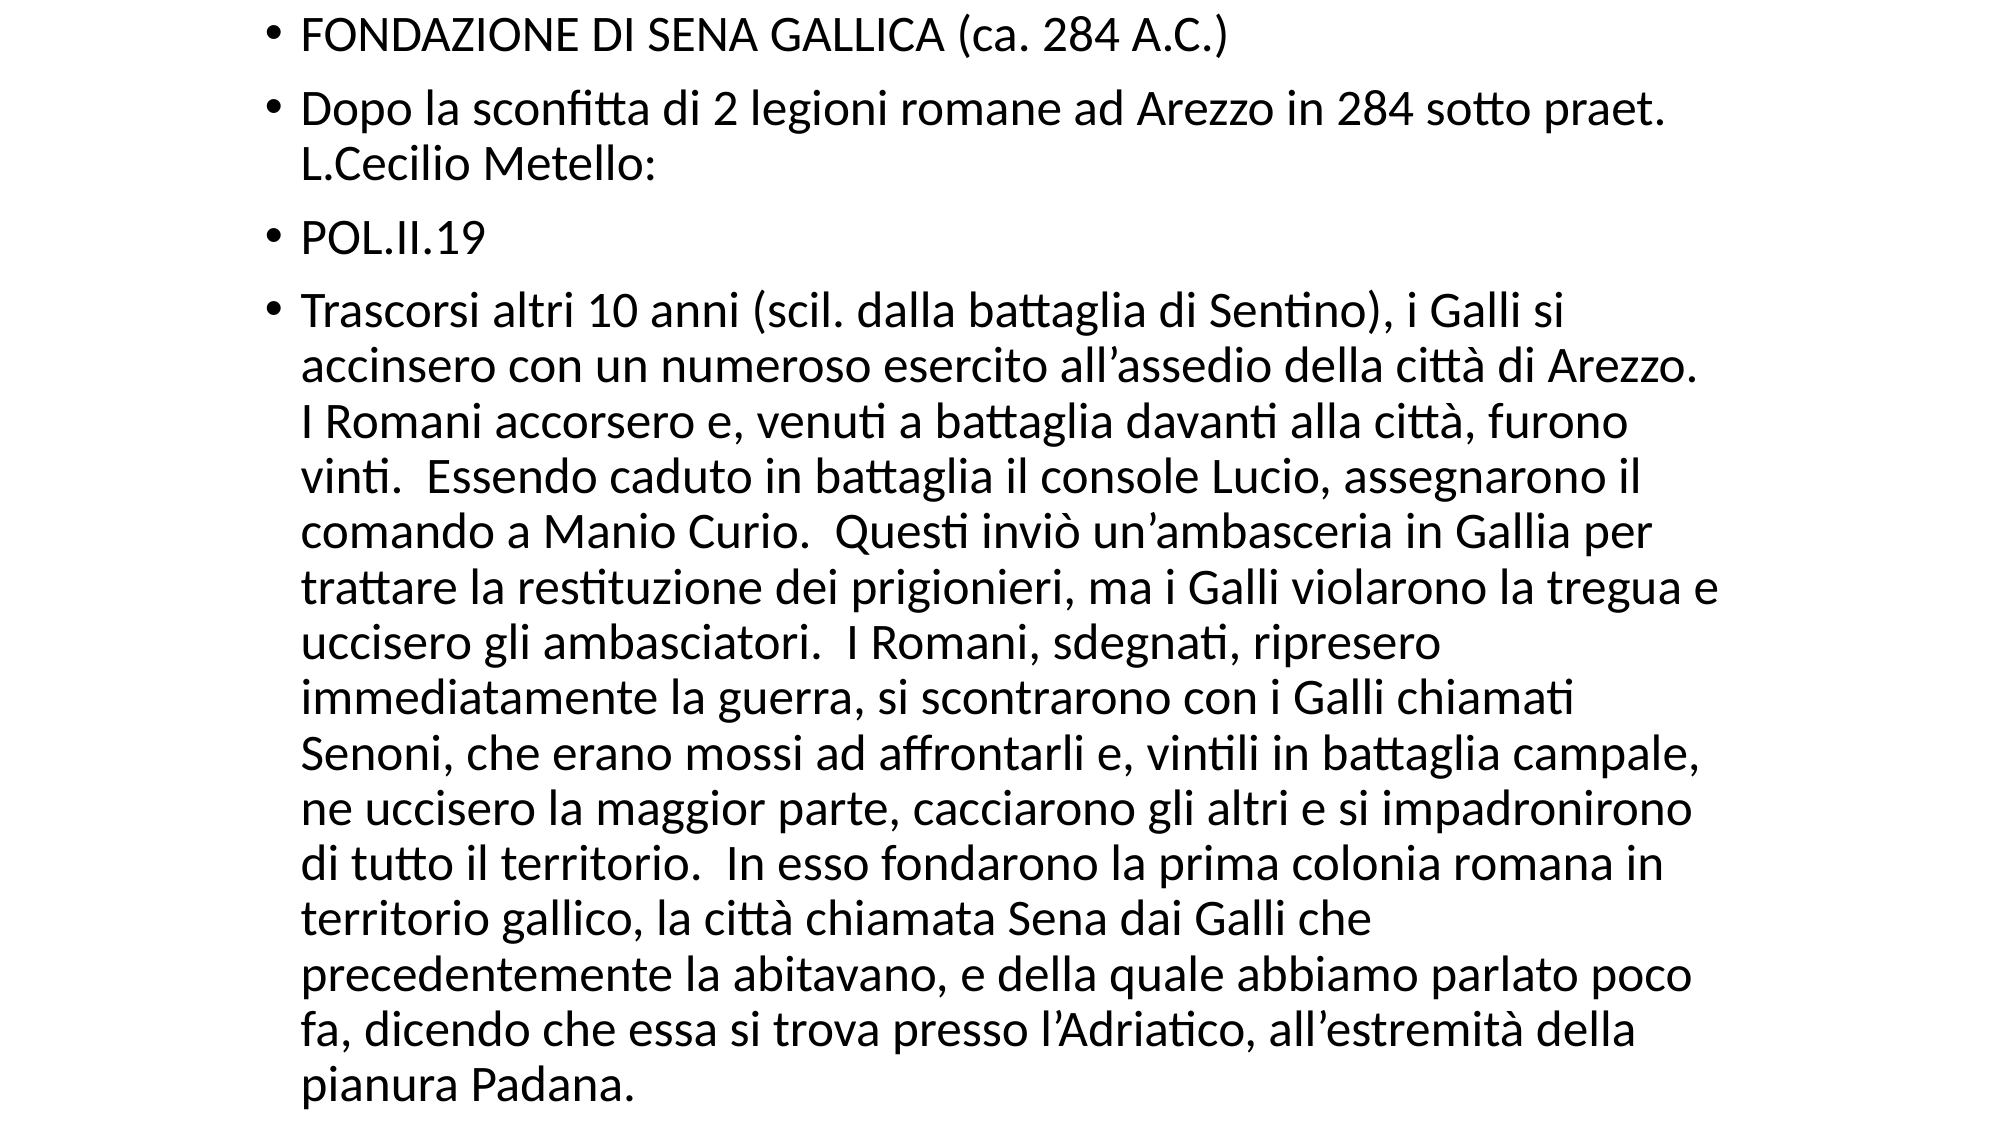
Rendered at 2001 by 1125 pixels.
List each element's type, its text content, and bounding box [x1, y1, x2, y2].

list FONDAZIONE DI SENA GALLICA (ca. 284 A.C.) Dopo la sconfitta di 2 legioni romane ad Arezzo in 284 sotto praet. L.Cecilio Metello: POL.II.19 Trascorsi altri 10 anni (scil. dalla battaglia di Sentino), i Galli si accinsero con un numeroso esercito all’assedio della città di Arezzo. I Romani accorsero e, venuti a battaglia davanti alla città, furono vinti. Essendo caduto in battaglia il console Lucio, assegnarono il comando a Manio Curio. Questi inviò un’ambasceria in Gallia per trattare la restituzione dei prigionieri, ma i Galli violarono la tregua e uccisero gli ambasciatori. I Romani, sdegnati, ripresero immediatamente la guerra, si scontrarono con i Galli chiamati Senoni, che erano mossi ad affrontarli e, vintili in battaglia campale, ne uccisero la maggior parte, cacciarono gli altri e si impadronirono di tutto il territorio. In esso fondarono la prima colonia romana in territorio gallico, la città chiamata Sena dai Galli che precedentemente la abitavano, e della quale abbiamo parlato poco fa, dicendo che essa si trova presso l’Adriatico, all’estremità della pianura Padana. [249, 0, 1750, 1125]
